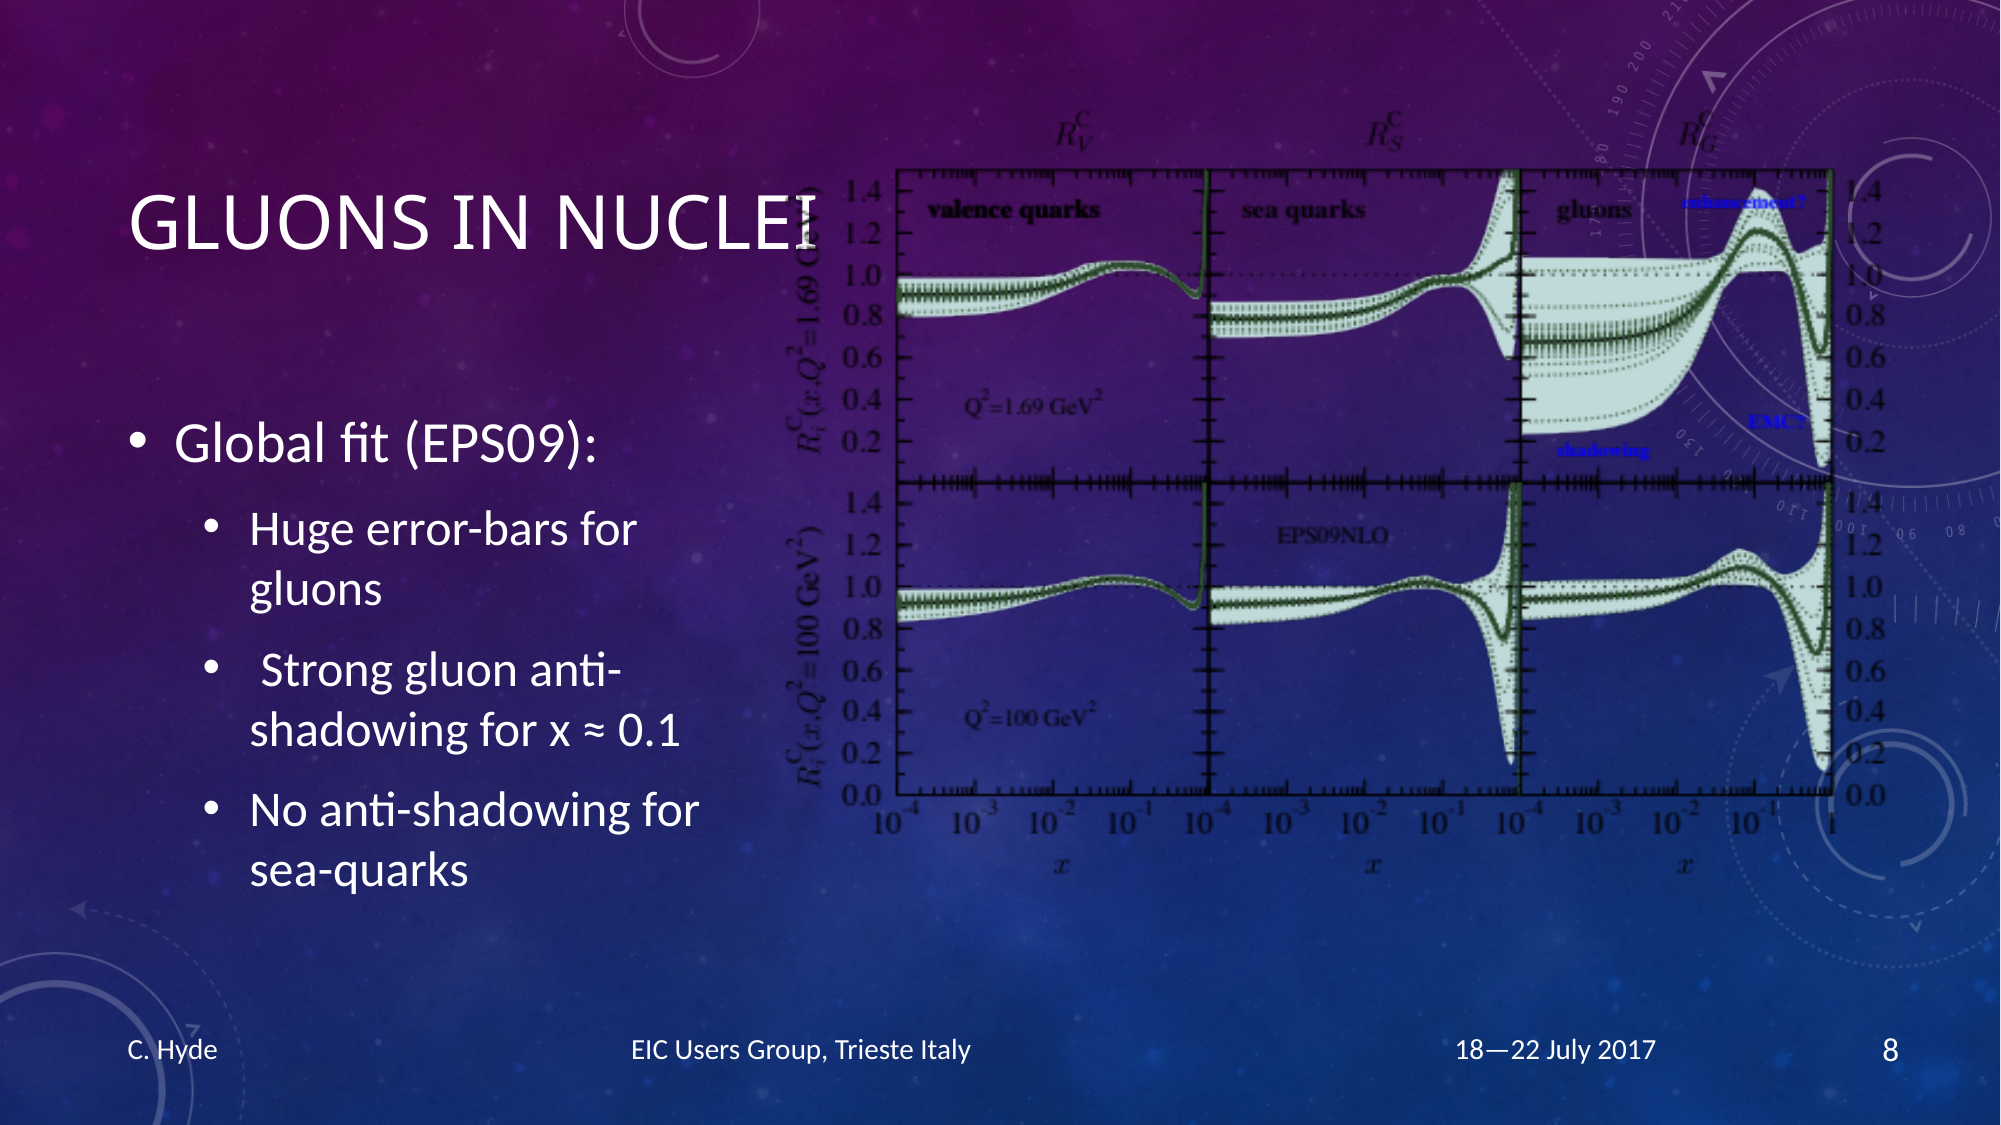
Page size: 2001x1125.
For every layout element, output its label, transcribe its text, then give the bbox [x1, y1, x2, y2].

title Gluons in Nuclei [112, 99, 764, 339]
list Global fit (EPS09): Huge error-bars for gluons Strong gluon anti-shadowing for x ≈ 0.1 No anti-shadowing for sea-quarks [112, 351, 763, 950]
slide_number 8 [1823, 1017, 1915, 1080]
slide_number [1409, 1017, 1672, 1080]
footer C. Hyde EIC Users Group, Trieste Italy [112, 1017, 1397, 1080]
picture [0, 0, 2001, 1125]
